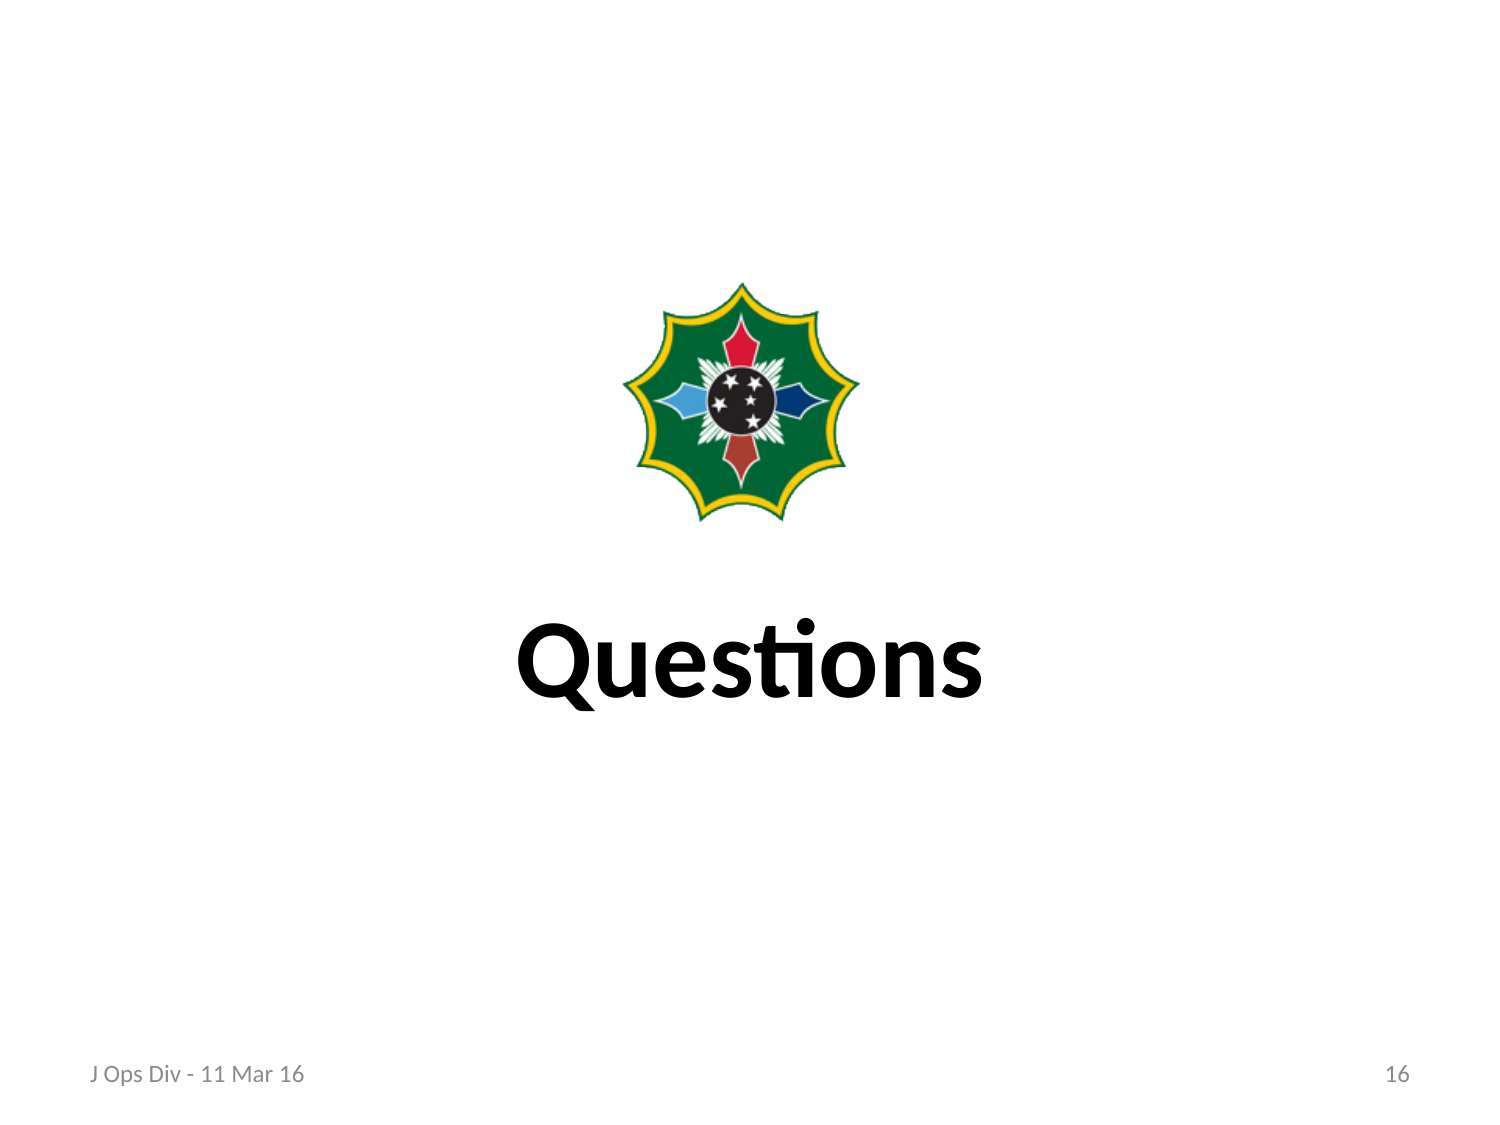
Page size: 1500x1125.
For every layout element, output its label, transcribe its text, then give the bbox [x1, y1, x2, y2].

picture [620, 280, 862, 524]
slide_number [75, 1042, 425, 1103]
slide_number 16 [1074, 1042, 1425, 1103]
list Questions [75, 262, 1425, 1005]
